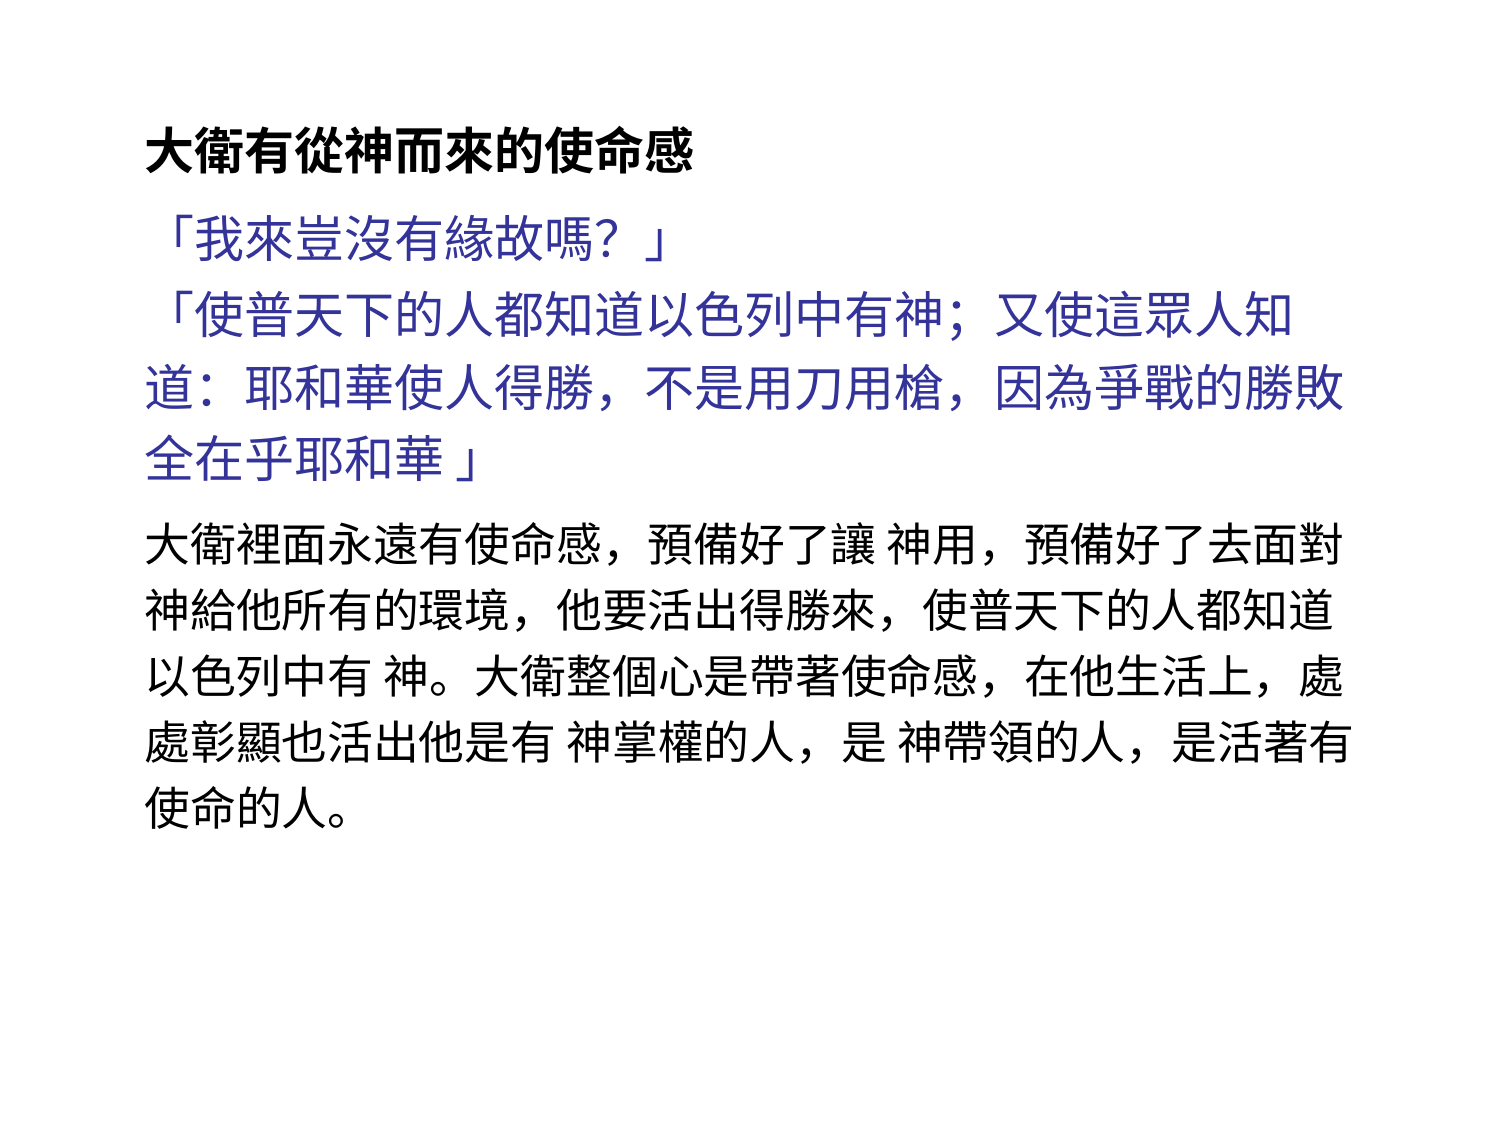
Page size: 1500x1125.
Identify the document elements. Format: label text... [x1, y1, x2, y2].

text_box 大衛有從神而來的使命感 「我來豈沒有緣故嗎？」 「使普天下的人都知道以色列中有神；又使這眾人知道：耶和華使人得勝，不是用刀用槍，因為爭戰的勝敗全在乎耶和華 」 大衛裡面永遠有使命感，預備好了讓 神用，預備好了去面對 神給他所有的環境，他要活出得勝來，使普天下的人都知道以色列中有 神。大衛整個心是帶著使命感，在他生活上，處處彰顯也活出他是有 神掌權的人，是 神帶領的人，是活著有使命的人。 [137, 99, 1363, 842]
